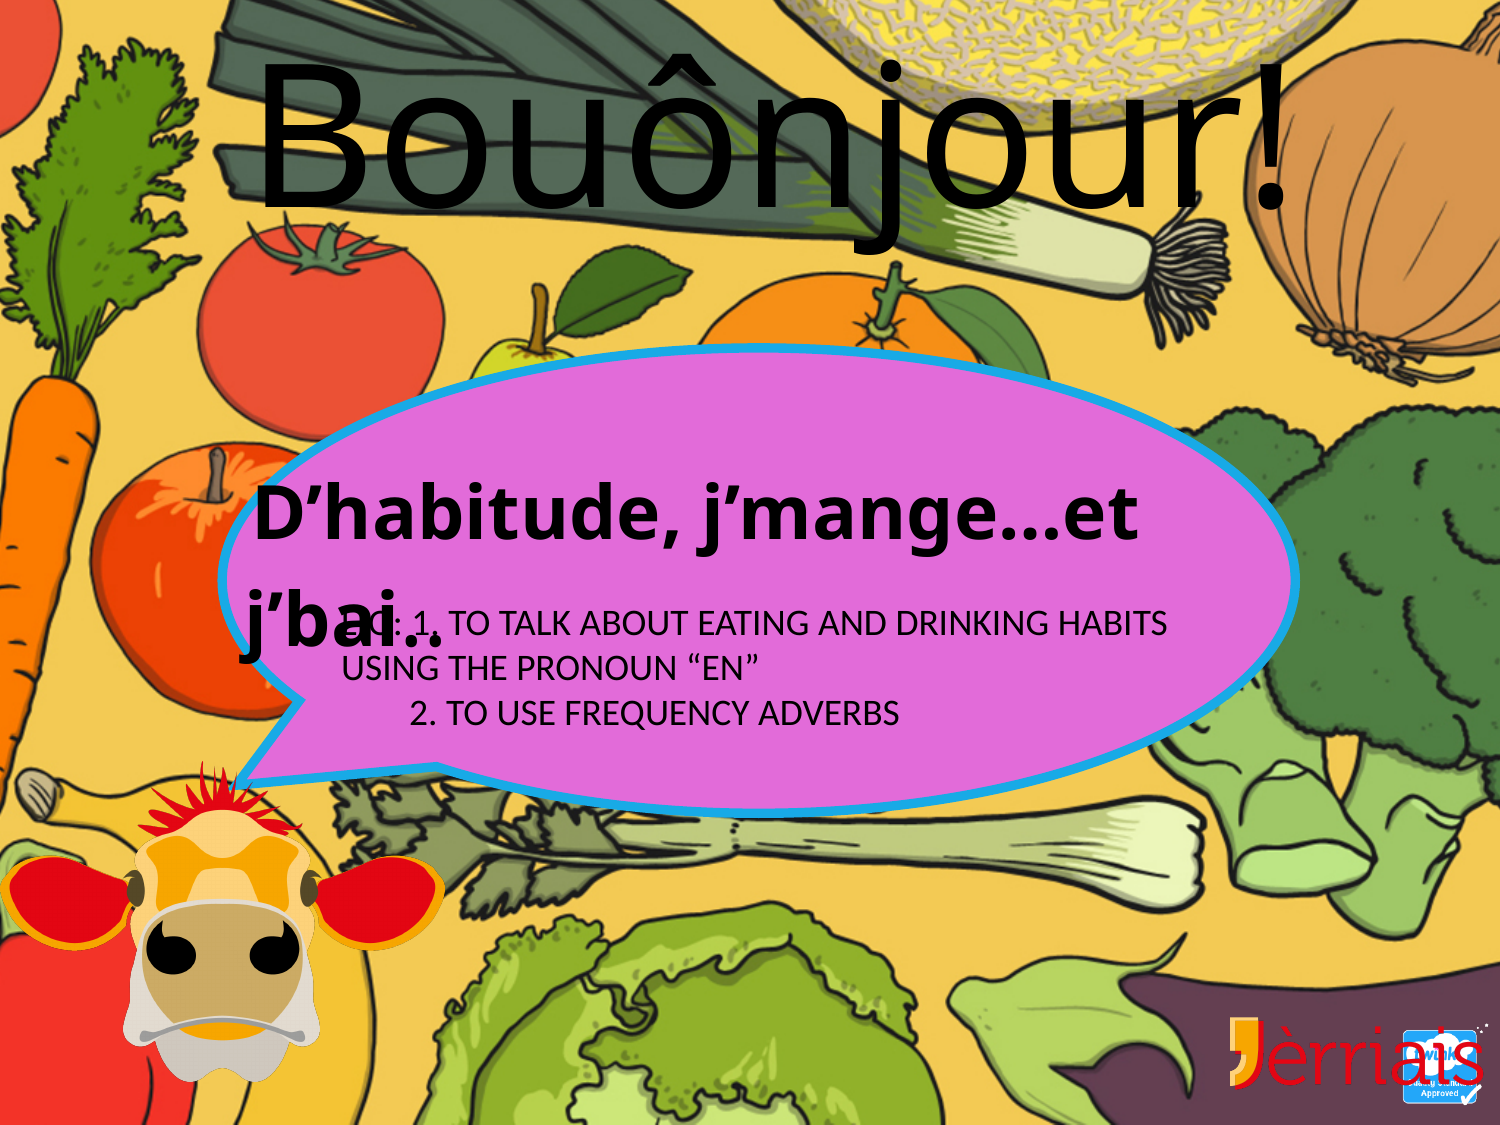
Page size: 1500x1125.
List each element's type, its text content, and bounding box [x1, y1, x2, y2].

text_box Bouônjour! [222, 0, 1322, 255]
picture [0, 0, 1500, 1125]
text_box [222, 347, 1374, 814]
